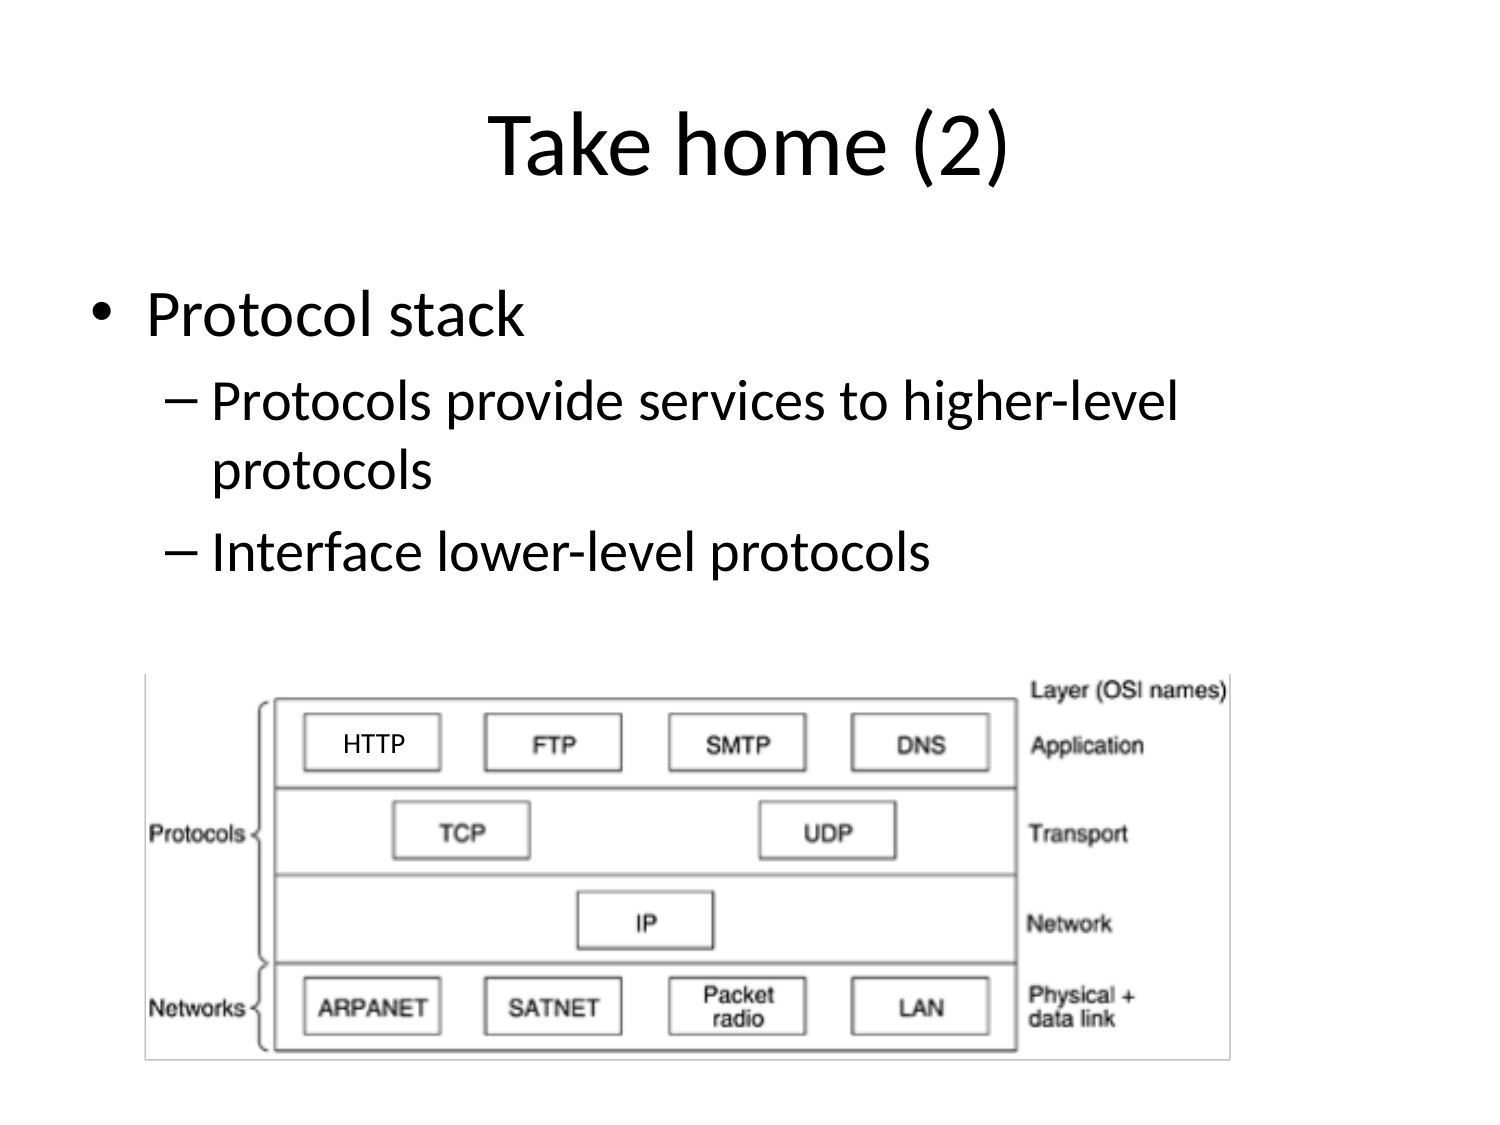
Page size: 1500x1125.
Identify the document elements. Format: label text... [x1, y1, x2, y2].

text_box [122, 674, 1246, 1063]
title Take home (2) [75, 45, 1425, 233]
list Protocol stack Protocols provide services to higher-level protocols Interface lower-level protocols [75, 262, 1425, 1005]
